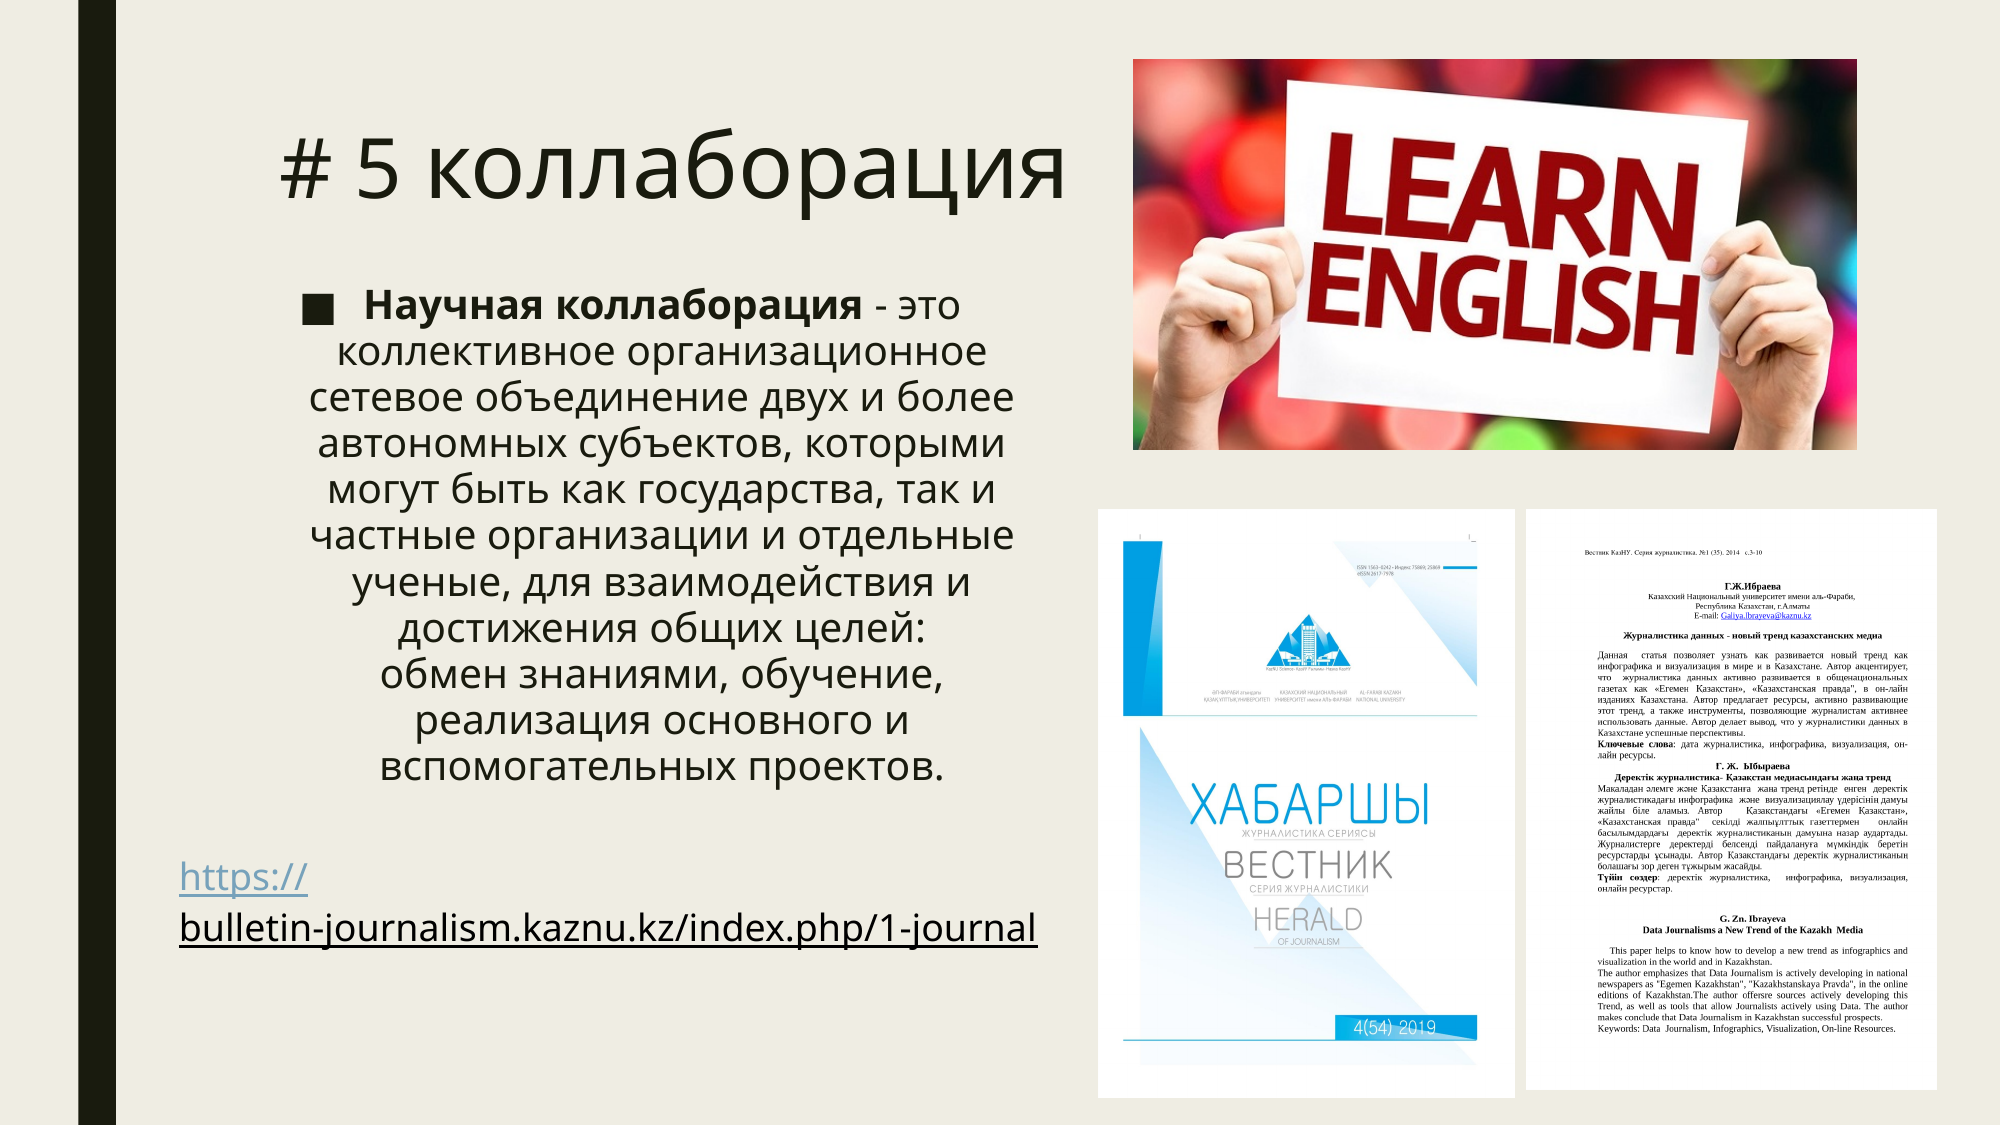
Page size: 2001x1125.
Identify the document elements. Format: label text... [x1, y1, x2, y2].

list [1098, 509, 1515, 1098]
picture [1526, 509, 1937, 1090]
list Научная коллаборация - это коллективное организационное сетевое объединение двух и более автономных субъектов, которыми могут быть как государства, так и частные организации и отдельные ученые, для взаимодействия и достижения общих целей: обмен знаниями, обучение, реализация основного и вспомогательных проектов. [229, 275, 1034, 804]
picture [1133, 59, 1857, 451]
text_box https://bulletin-journalism.kaznu.kz/index.php/1-journal [164, 845, 1098, 963]
title # 5 коллаборация [263, 112, 1086, 255]
